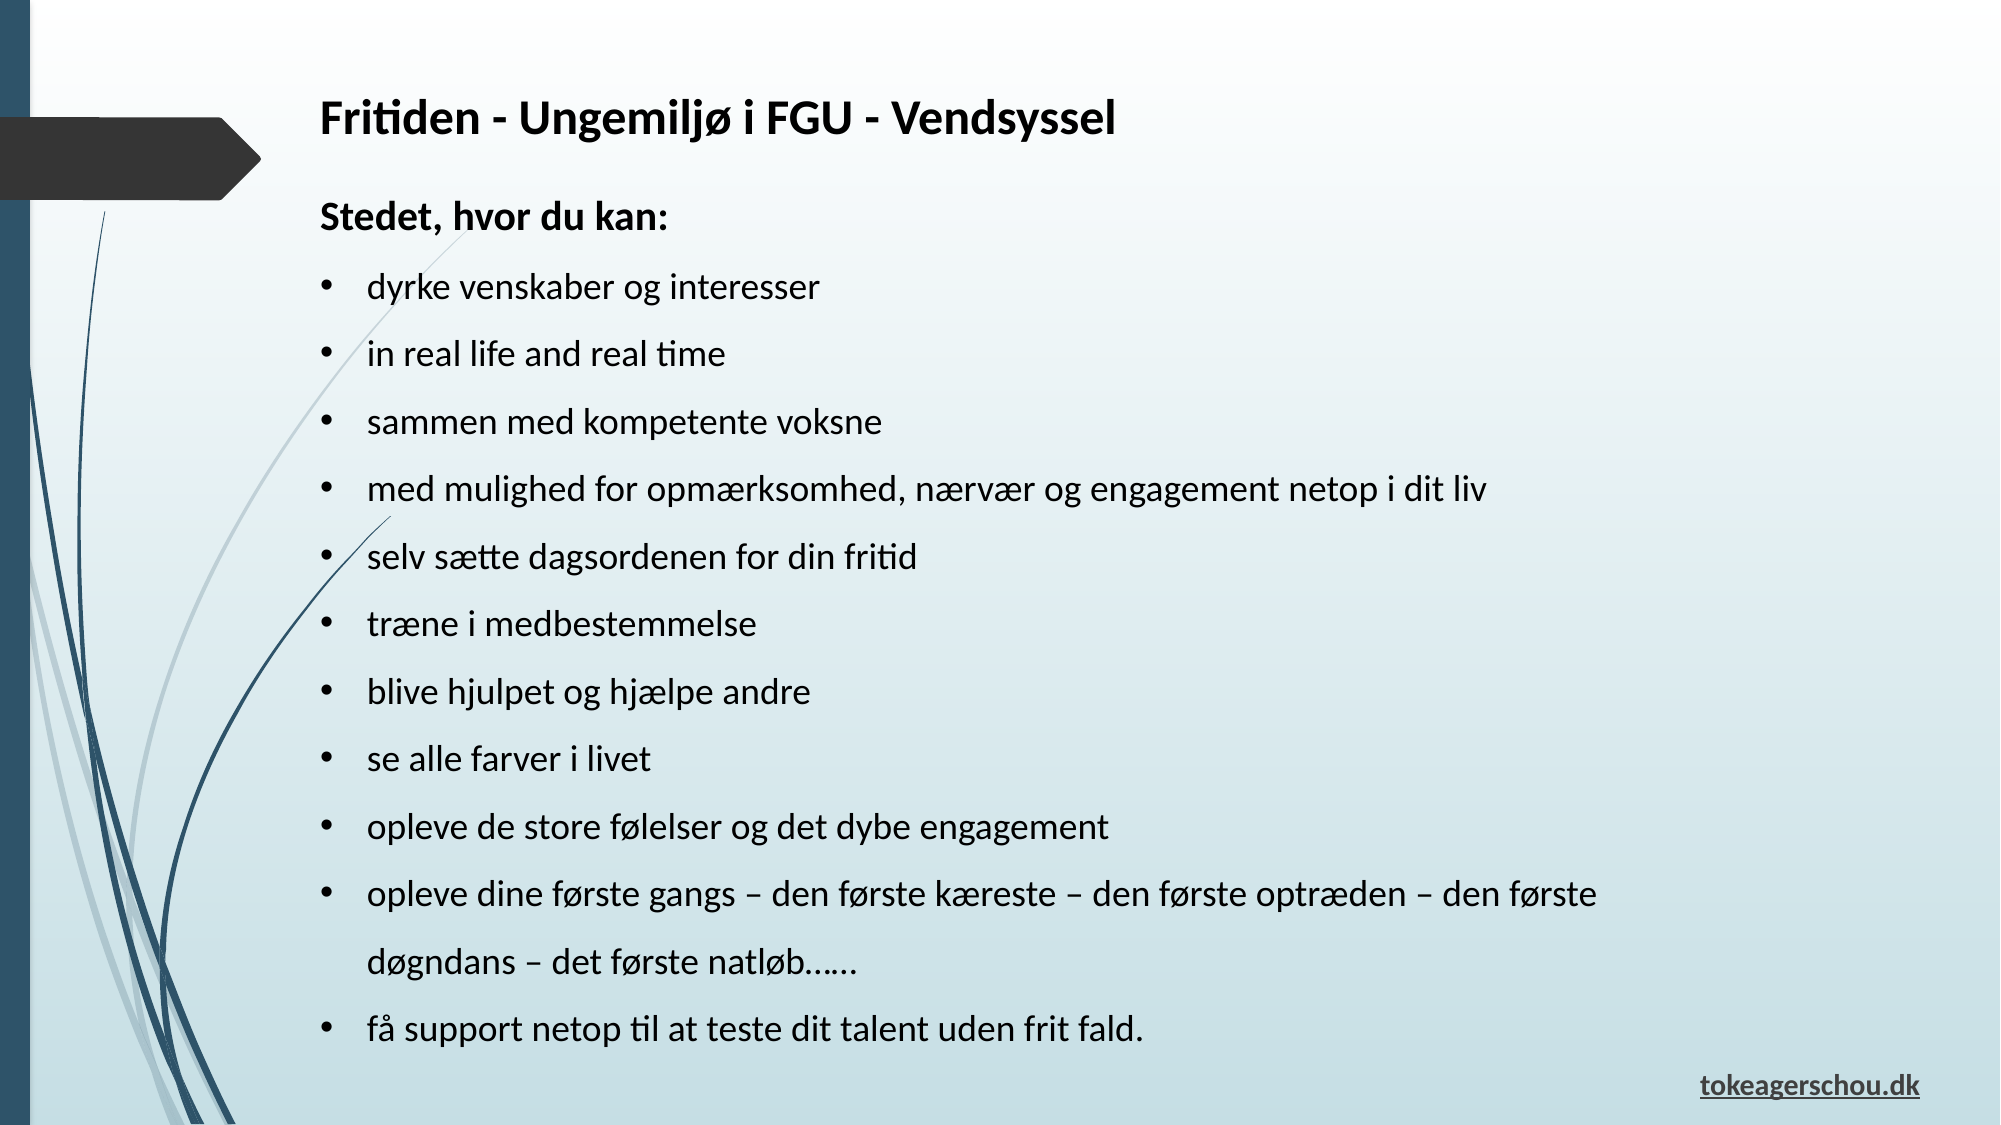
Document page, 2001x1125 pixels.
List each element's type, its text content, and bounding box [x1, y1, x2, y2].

text_box Fritiden - Ungemiljø i FGU - Vendsyssel Stedet, hvor du kan: dyrke venskaber og interesser in real life and real time sammen med kompetente voksne med mulighed for opmærksomhed, nærvær og engagement netop i dit liv selv sætte dagsordenen for din fritid træne i medbestemmelse blive hjulpet og hjælpe andre se alle farver i livet opleve de store følelser og det dybe engagement opleve dine første gangs – den første kæreste – den første optræden – den første døgndans – det første natløb…… få support netop til at teste dit talent uden frit fald. [305, 76, 1754, 1125]
text_box tokeagerschou.dk [1754, 1007, 1942, 1109]
